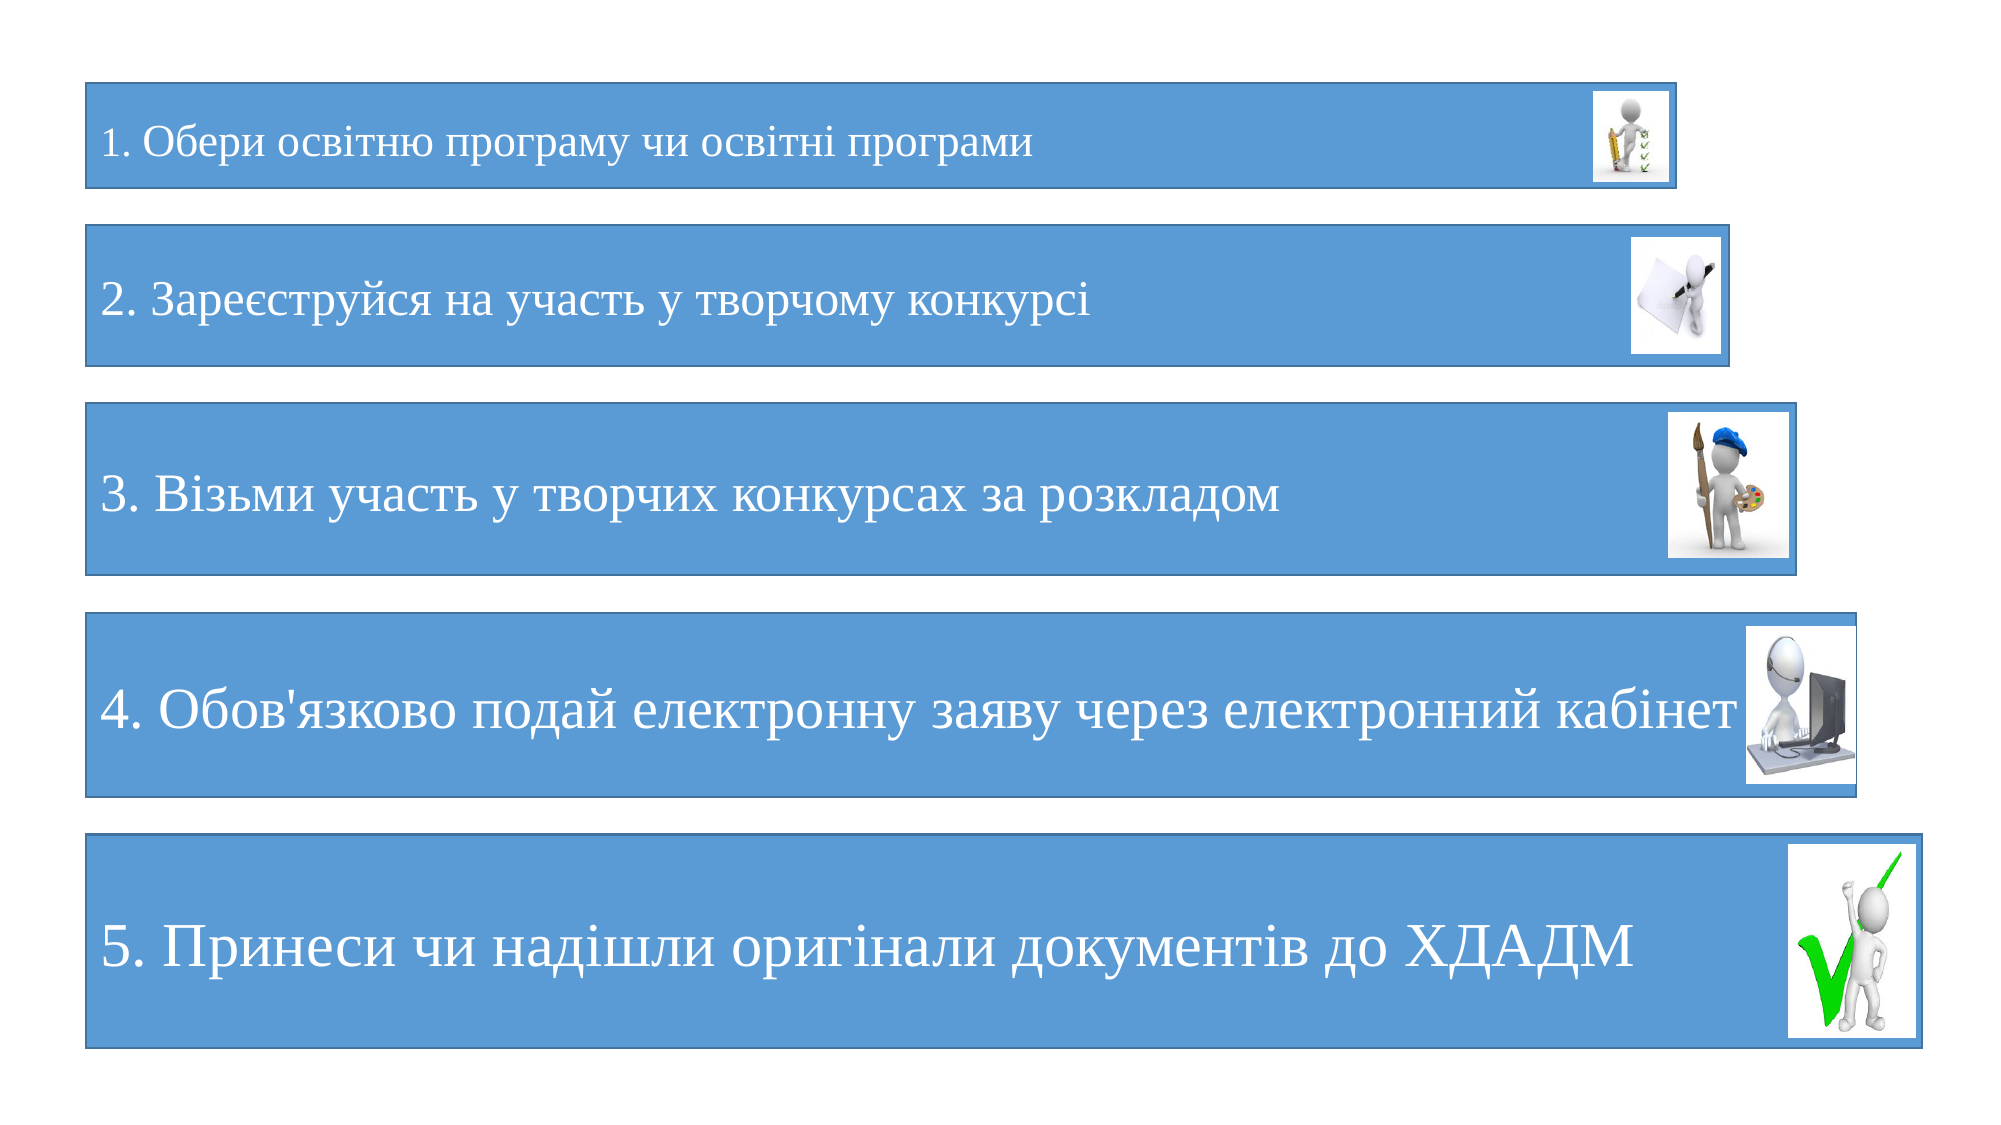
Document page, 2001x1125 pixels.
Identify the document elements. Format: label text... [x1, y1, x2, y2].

text_box 5. Принеси чи надішли оригінали документів до ХДАДМ [85, 833, 1923, 1049]
text_box [147, 128, 1923, 419]
picture [1788, 844, 1916, 1038]
picture [1668, 412, 1789, 558]
text_box 1. Обери освітню програму чи освітні програми [85, 82, 1677, 189]
text_box 4. Обов'язково подай електронну заяву через електронний кабінет [85, 612, 1857, 798]
picture [1593, 91, 1669, 182]
text_box 3. Візьми участь у творчих конкурсах за розкладом [85, 402, 1797, 576]
picture [1746, 626, 1856, 784]
text_box 2. Зареєструйся на участь у творчому конкурсі [85, 224, 1730, 367]
picture [1631, 237, 1721, 354]
